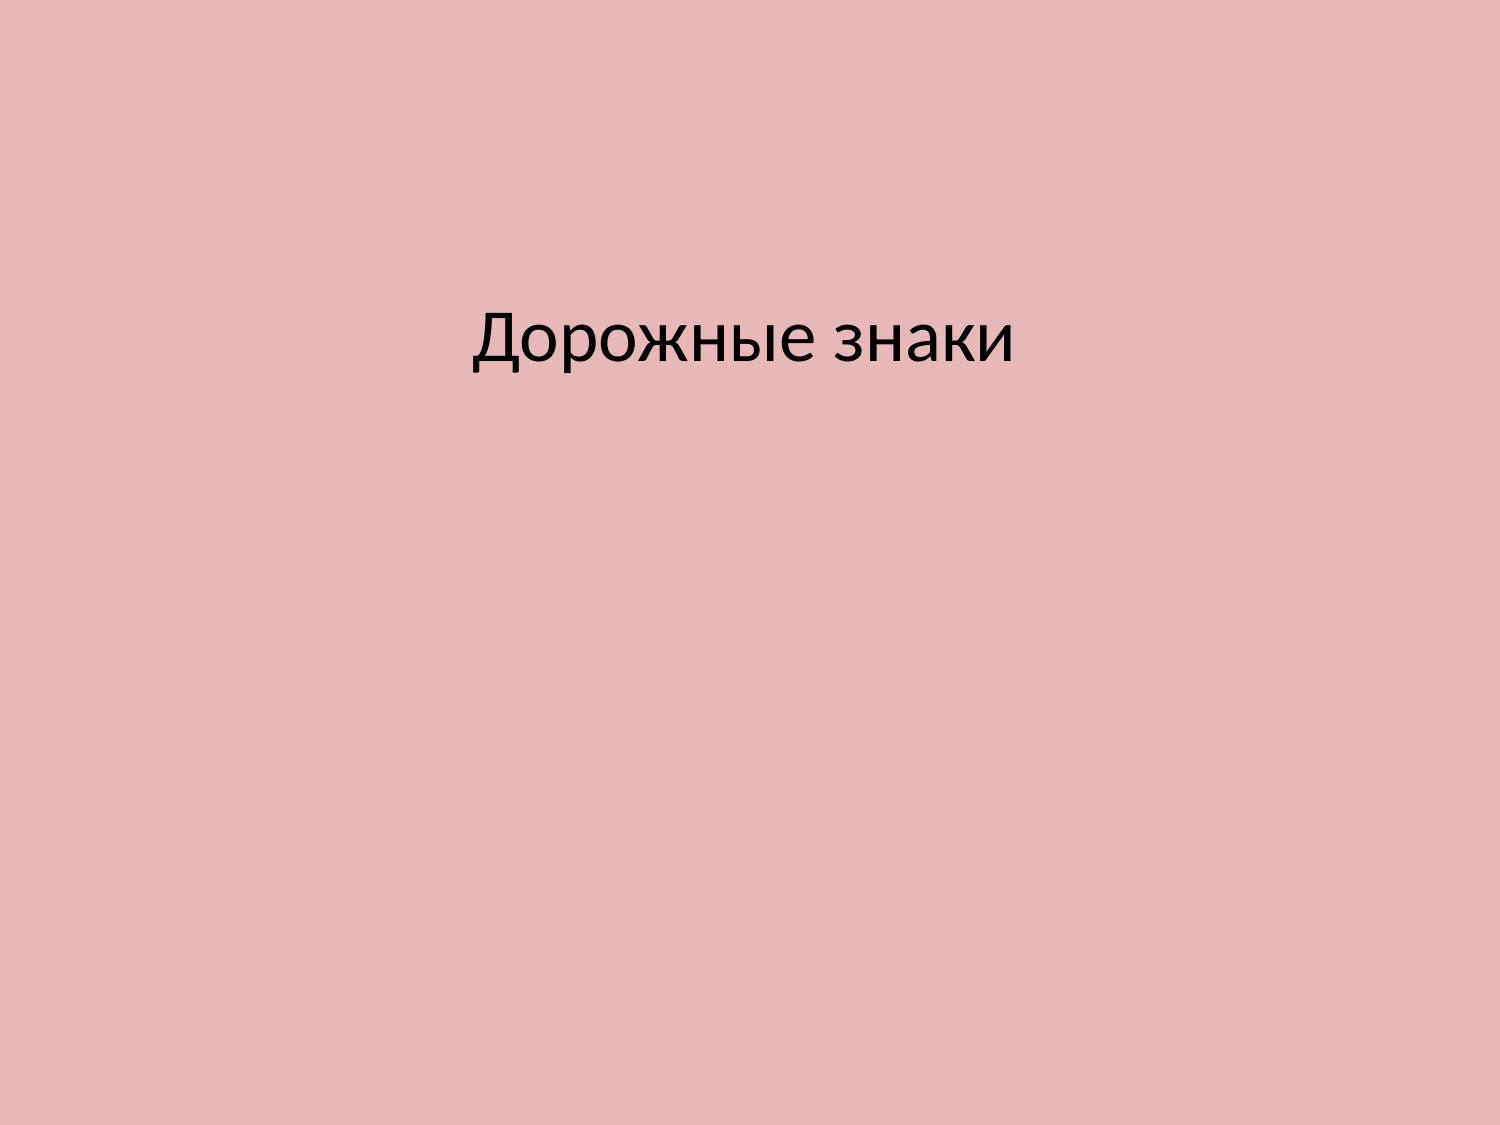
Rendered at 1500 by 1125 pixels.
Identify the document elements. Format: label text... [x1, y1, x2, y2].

text_box Дорожные знаки [457, 278, 1032, 384]
